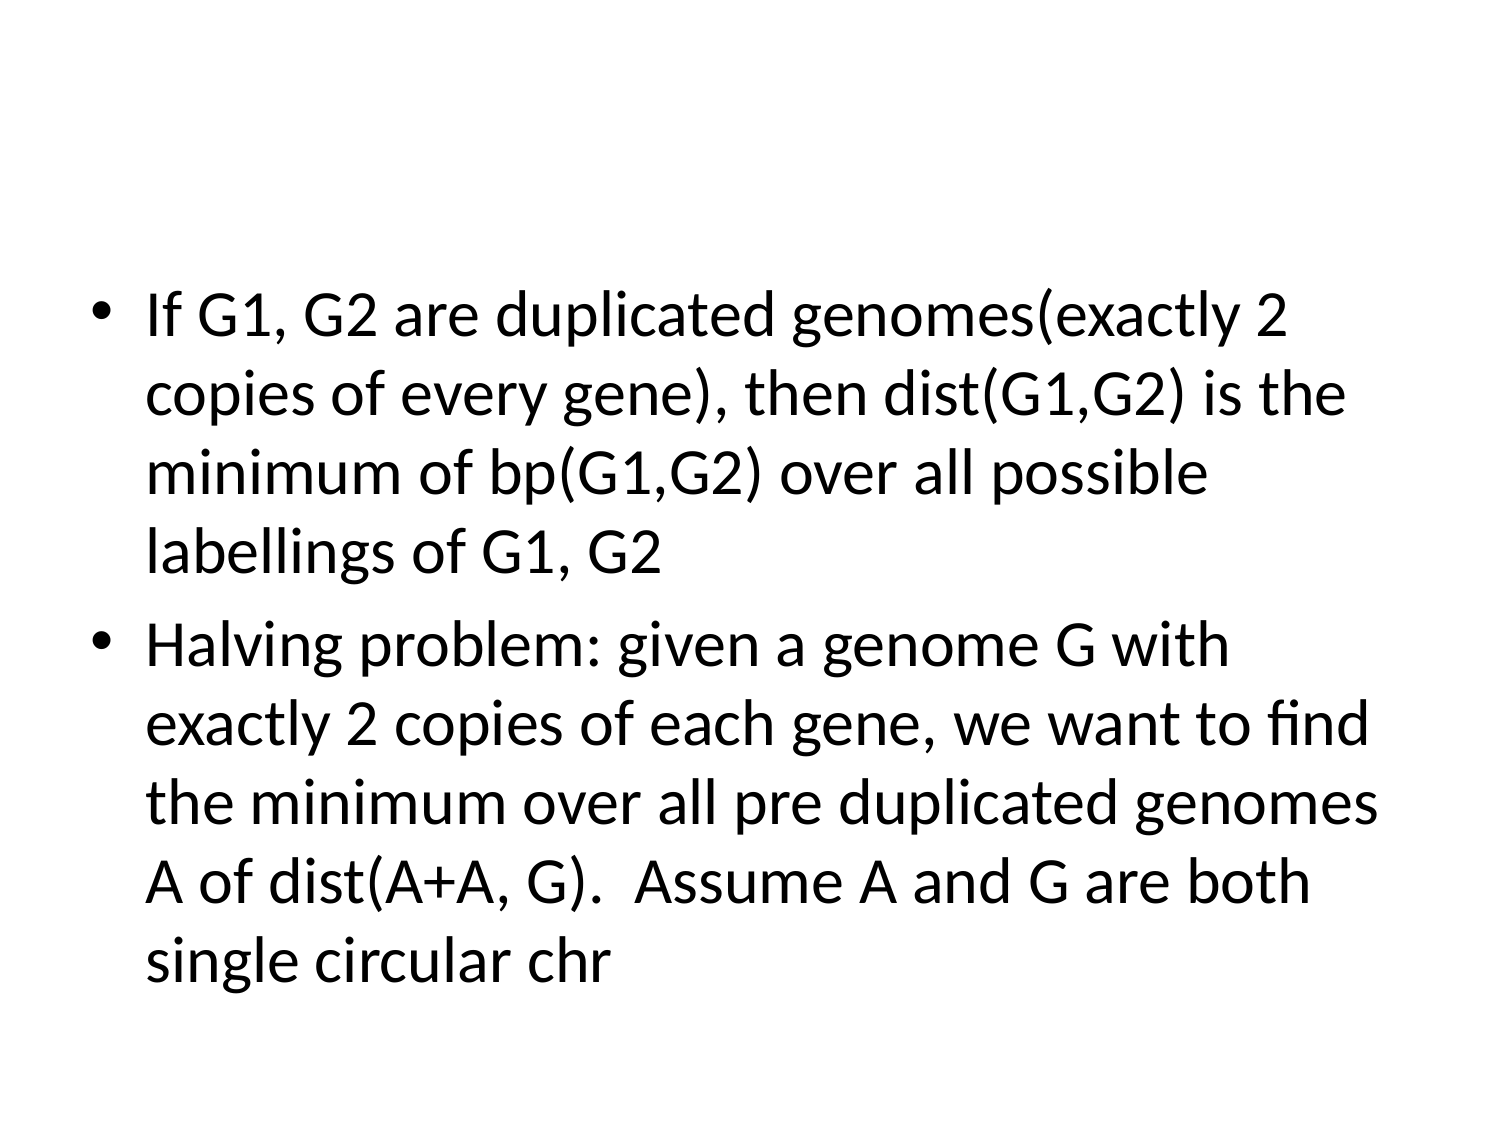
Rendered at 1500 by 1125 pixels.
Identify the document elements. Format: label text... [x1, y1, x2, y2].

list If G1, G2 are duplicated genomes(exactly 2 copies of every gene), then dist(G1,G2) is the minimum of bp(G1,G2) over all possible labellings of G1, G2 Halving problem: given a genome G with exactly 2 copies of each gene, we want to find the minimum over all pre duplicated genomes A of dist(A+A, G). Assume A and G are both single circular chr [75, 262, 1425, 1005]
